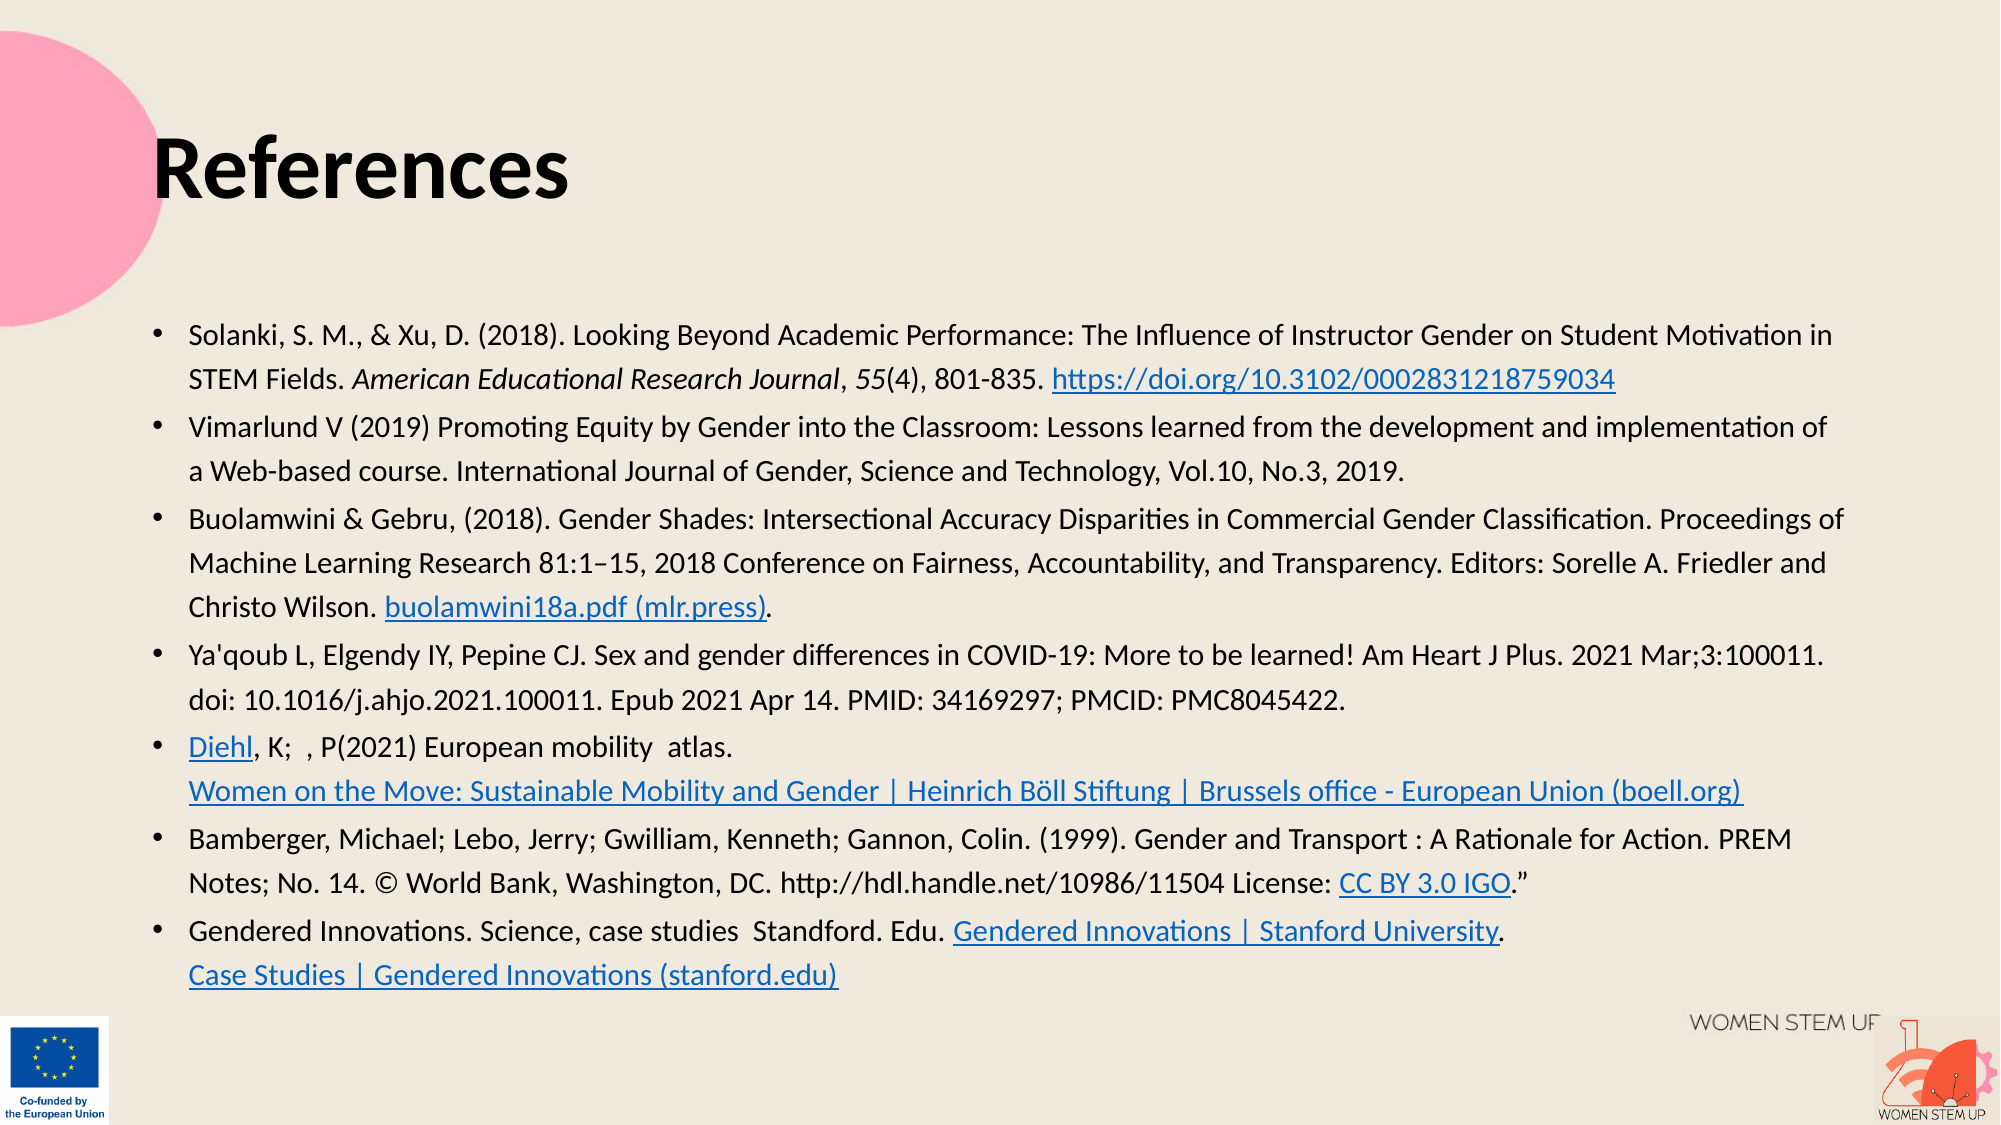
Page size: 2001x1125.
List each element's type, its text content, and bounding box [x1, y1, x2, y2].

picture [0, 0, 2001, 1125]
title References [137, 59, 1863, 278]
list Solanki, S. M., & Xu, D. (2018). Looking Beyond Academic Performance: The Influence of Instructor Gender on Student Motivation in STEM Fields. American Educational Research Journal, 55(4), 801-835. https://doi.org/10.3102/0002831218759034 Vimarlund V (2019) Promoting Equity by Gender into the Classroom: Lessons learned from the development and implementation of a Web-based course. International Journal of Gender, Science and Technology, Vol.10, No.3, 2019. Buolamwini & Gebru, (2018). Gender Shades: Intersectional Accuracy Disparities in Commercial Gender Classification. Proceedings of Machine Learning Research 81:1–15, 2018 Conference on Fairness, Accountability, and Transparency. Editors: Sorelle A. Friedler and Christo Wilson. buolamwini18a.pdf (mlr.press). Ya'qoub L, Elgendy IY, Pepine CJ. Sex and gender differences in COVID-19: More to be learned! Am Heart J Plus. 2021 Mar;3:100011. doi: 10.1016/j.ahjo.2021.100011. Epub 2021 Apr 14. PMID: 34169297; PMCID: PMC8045422. Diehl, K; , P(2021) European mobility atlas. Women on the Move: Sustainable Mobility and Gender | Heinrich Böll Stiftung | Brussels office - European Union (boell.org) Bamberger, Michael; Lebo, Jerry; Gwilliam, Kenneth; Gannon, Colin. (1999). Gender and Transport : A Rationale for Action. PREM Notes; No. 14. © World Bank, Washington, DC. http://hdl.handle.net/10986/11504 License: CC BY 3.0 IGO.” Gendered Innovations. Science, case studies Standford. Edu. Gendered Innovations | Stanford University. Case Studies | Gendered Innovations (stanford.edu) [137, 299, 1863, 1014]
